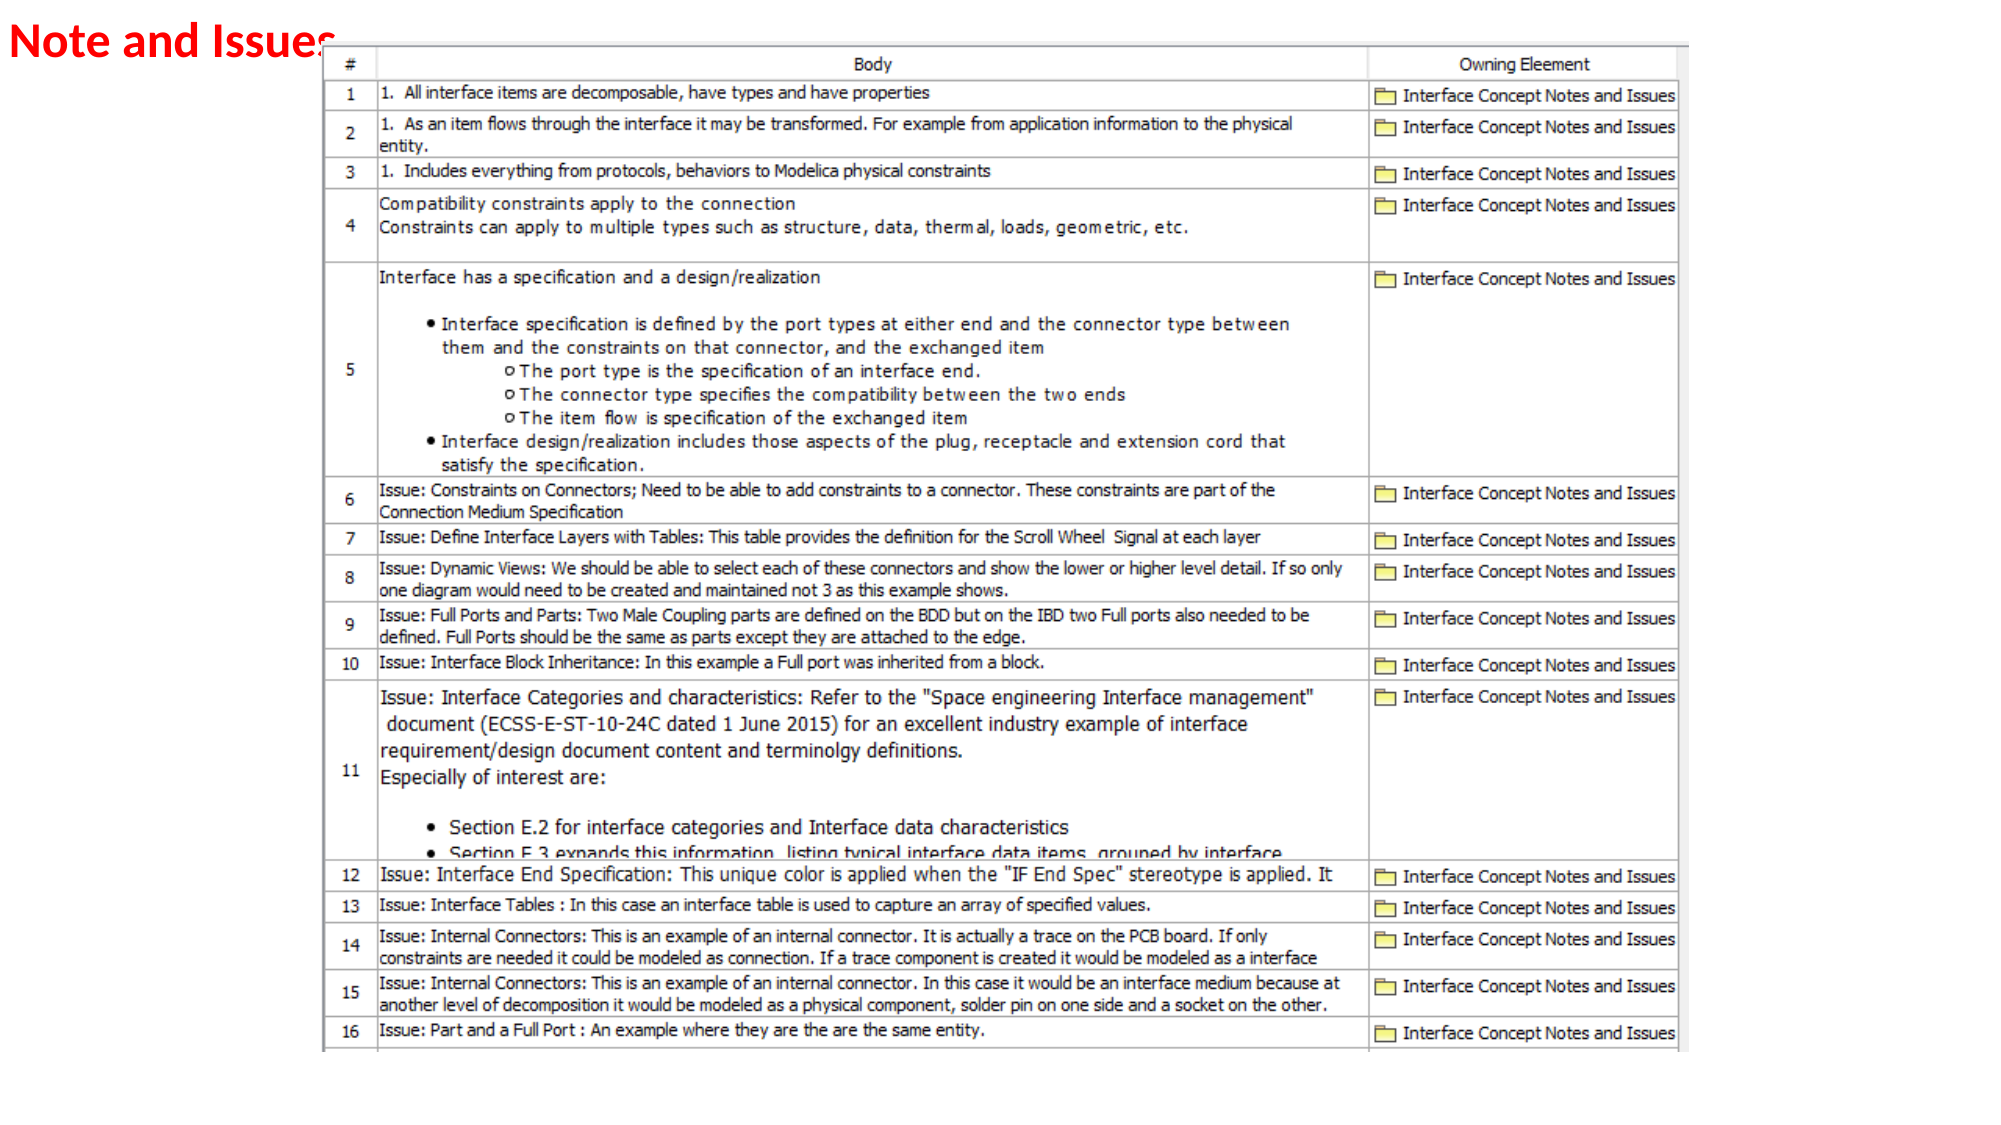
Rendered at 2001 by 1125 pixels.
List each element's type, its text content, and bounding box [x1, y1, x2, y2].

text_box Note and Issues [0, 0, 352, 75]
picture [321, 41, 1689, 1052]
